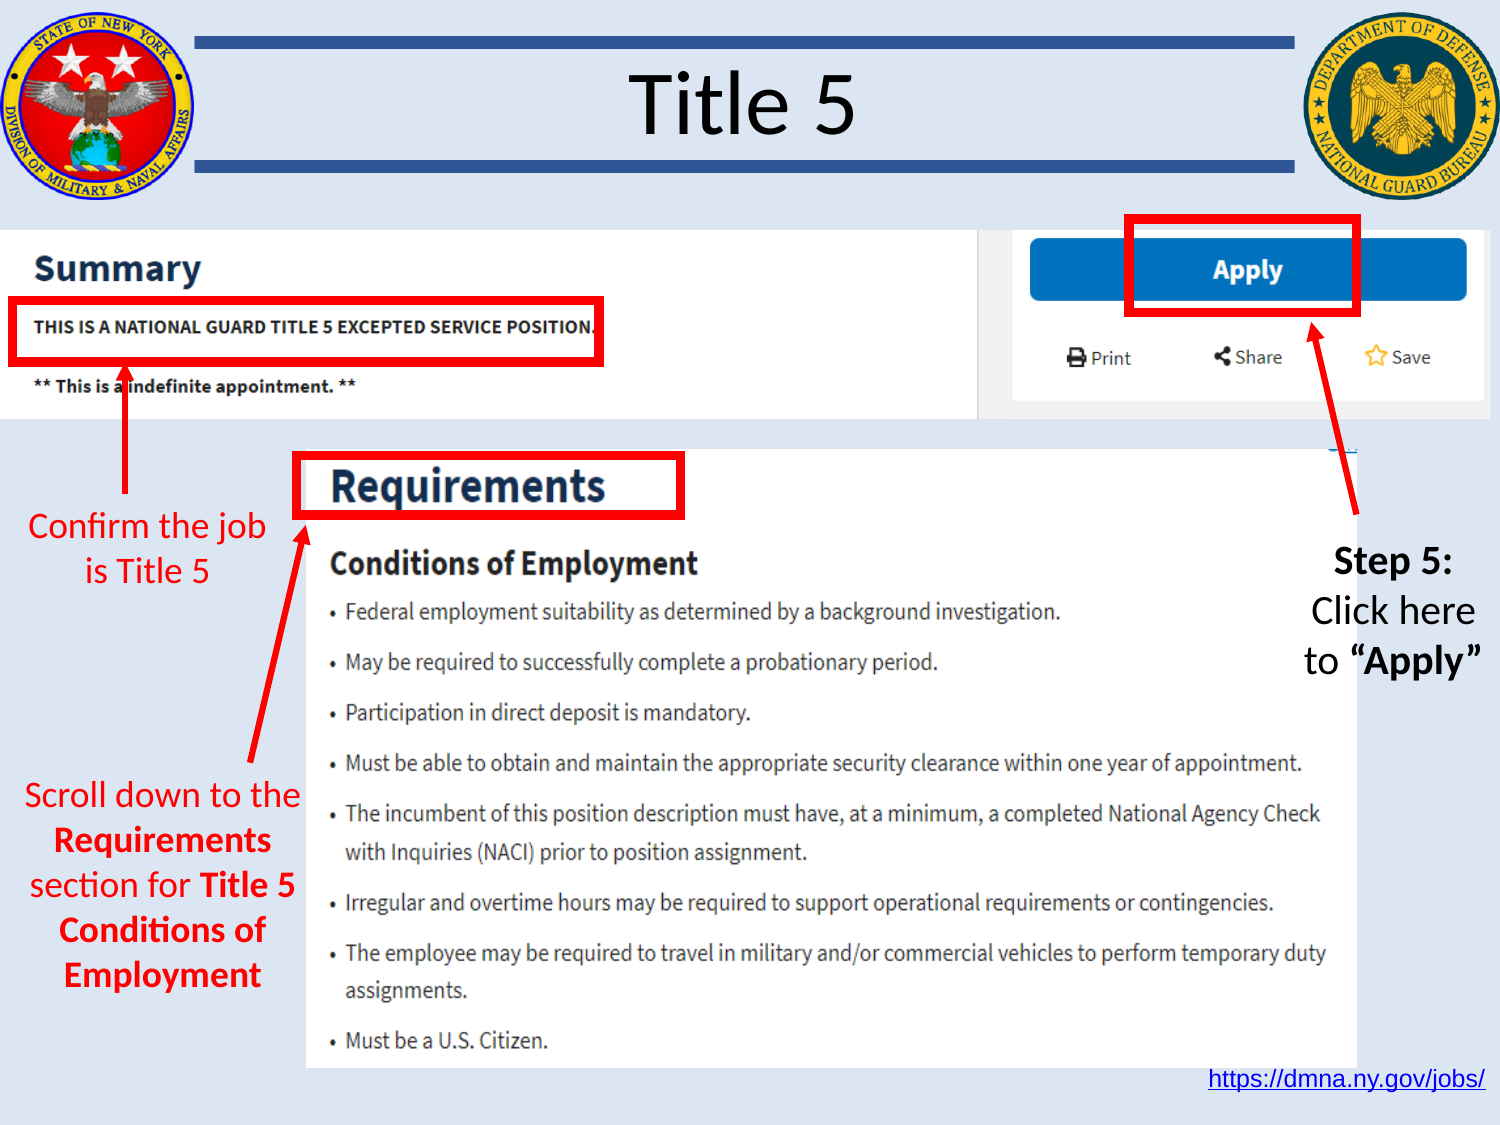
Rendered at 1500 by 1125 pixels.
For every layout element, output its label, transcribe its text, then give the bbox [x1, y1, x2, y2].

picture [1419, 123, 1500, 200]
picture [0, 12, 1389, 200]
picture [1309, 17, 1495, 195]
picture [1414, 12, 1500, 90]
text_box https://dmna.ny.gov/jobs/ [1193, 1054, 1500, 1100]
title Title 5 [200, 3, 1288, 192]
text_box [296, 455, 301, 516]
picture [306, 449, 1357, 1068]
text_box [1129, 218, 1357, 229]
text_box Confirm the job is Title 5 [0, 493, 296, 599]
text_box Scroll down to the Requirements section for Title 5 Conditions of Employment [7, 762, 301, 1003]
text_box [1310, 321, 1357, 515]
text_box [249, 524, 306, 763]
text_box Step 5: Click here to “Apply” [1360, 525, 1500, 690]
picture [0, 230, 1491, 419]
